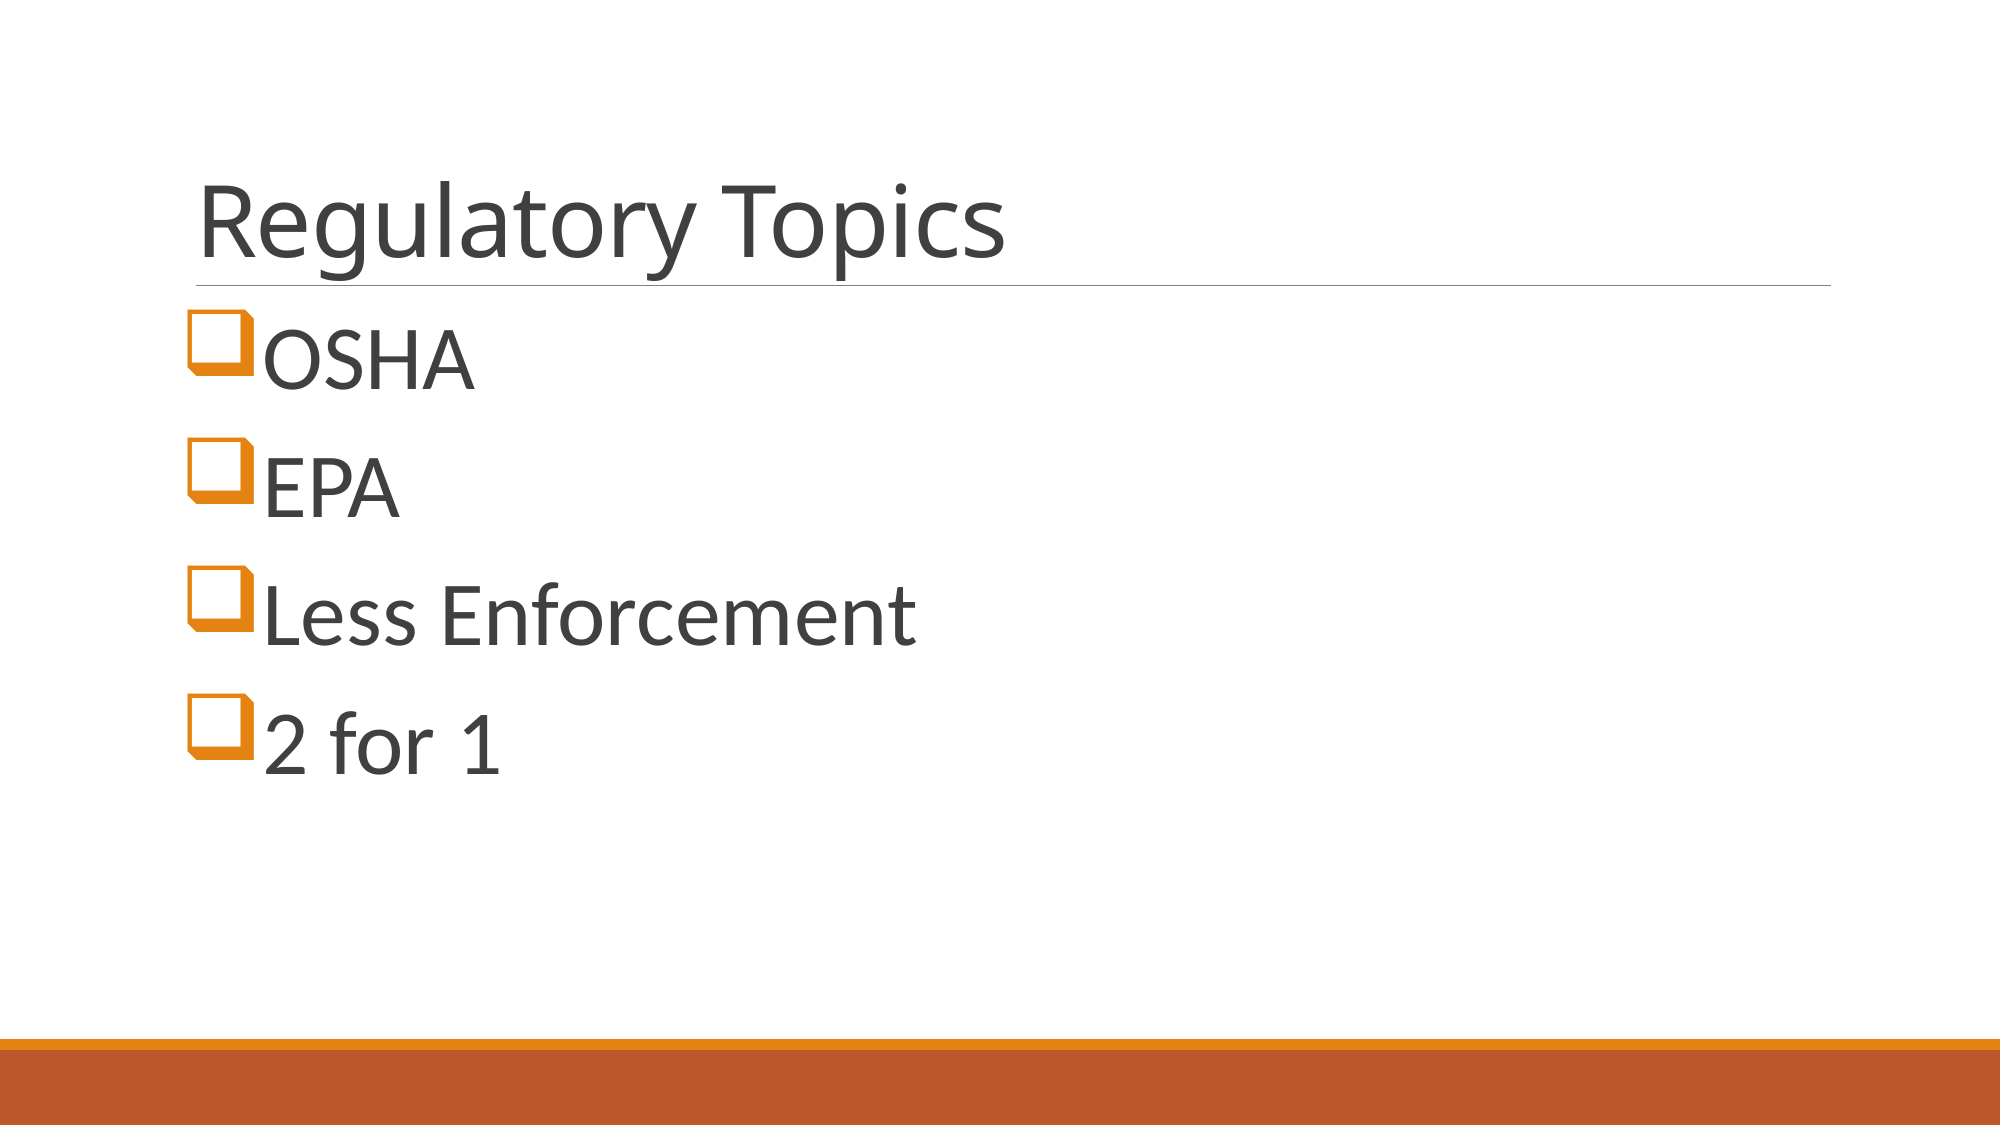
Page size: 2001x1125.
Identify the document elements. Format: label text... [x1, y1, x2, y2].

list OSHA EPA Less Enforcement 2 for 1 [180, 302, 1830, 963]
title Regulatory Topics [180, 47, 1830, 285]
